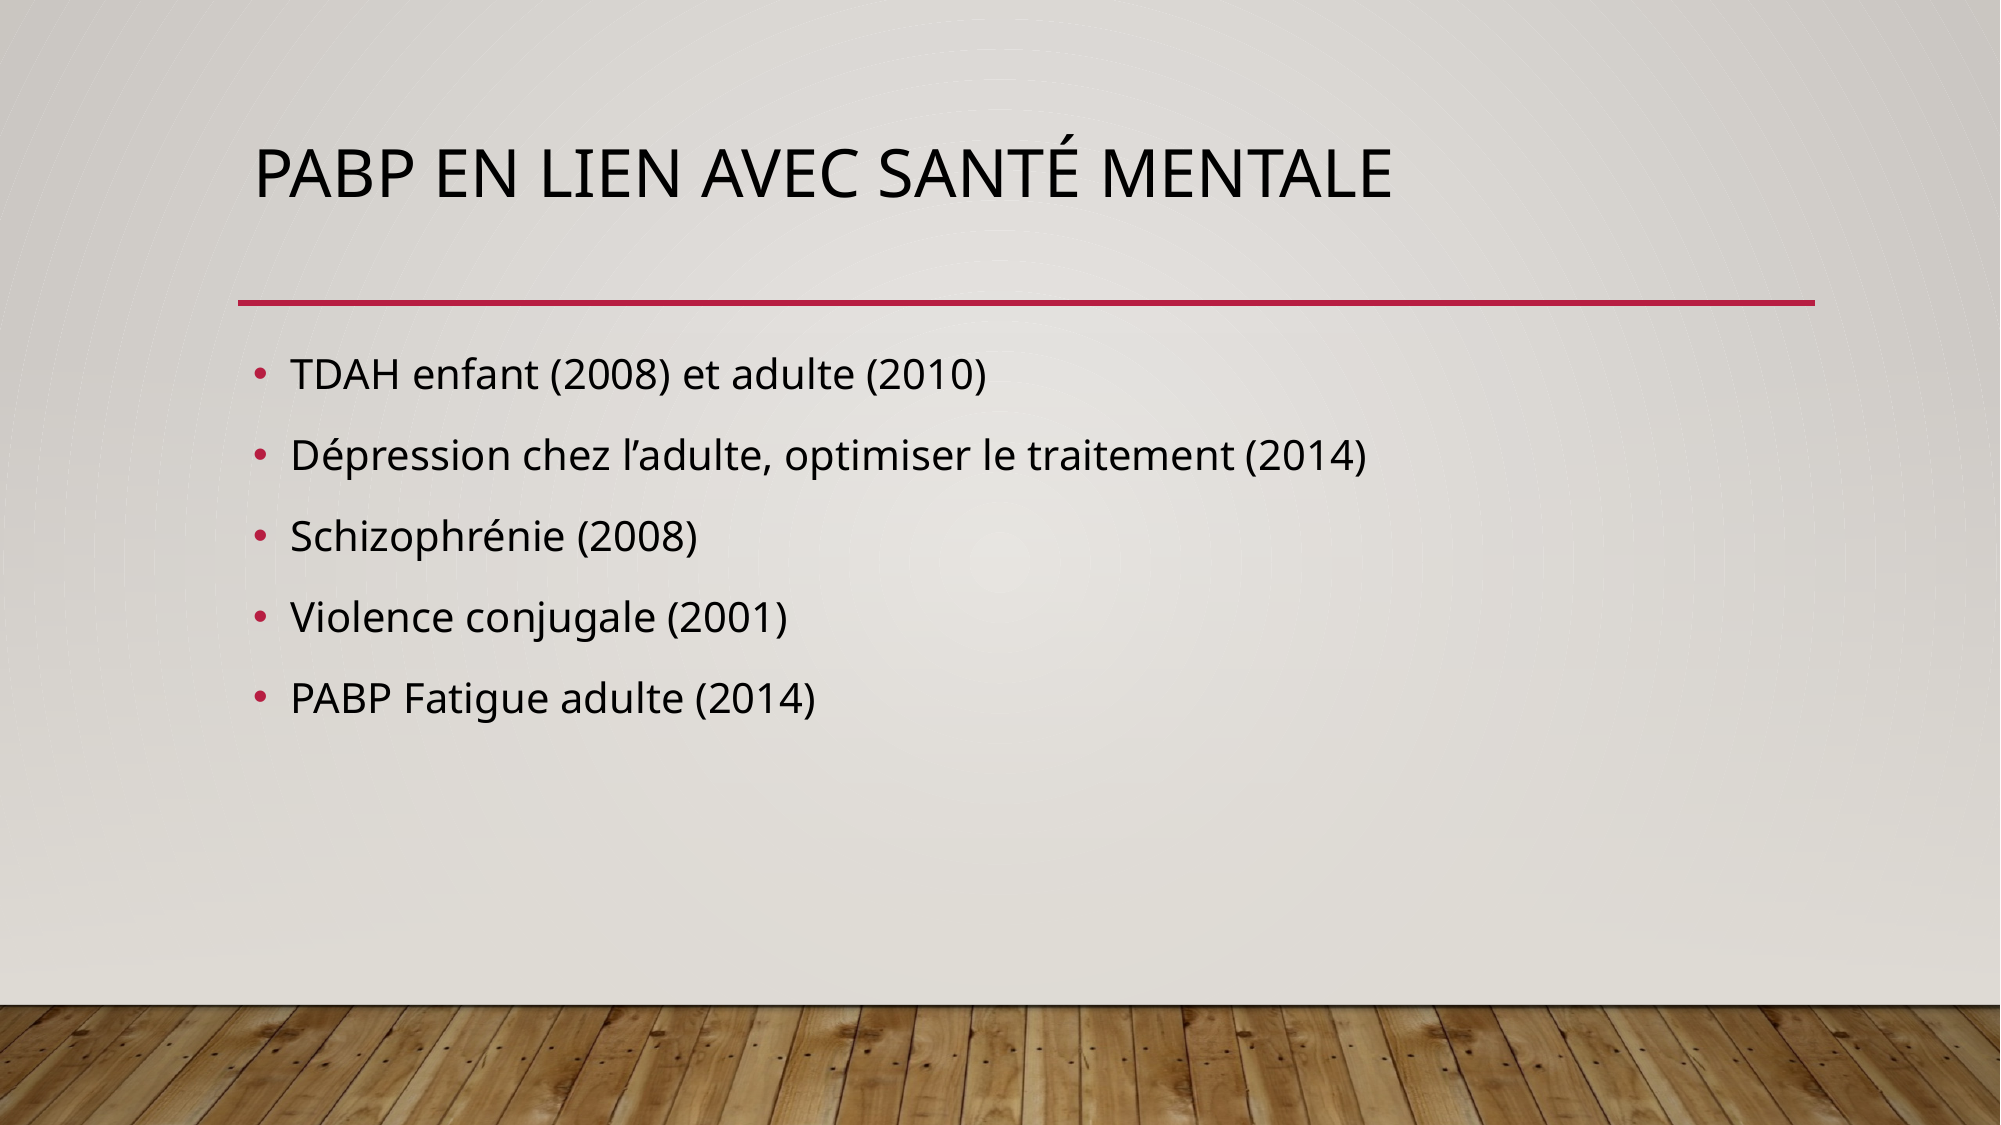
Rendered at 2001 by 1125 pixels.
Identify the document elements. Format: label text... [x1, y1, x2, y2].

list TDAH enfant (2008) et adulte (2010) Dépression chez l’adulte, optimiser le traitement (2014) Schizophrénie (2008) Violence conjugale (2001) PABP Fatigue adulte (2014) [238, 330, 1814, 897]
title PABP en lien avec Santé mentale [238, 131, 1814, 305]
picture [0, 1005, 2000, 1125]
